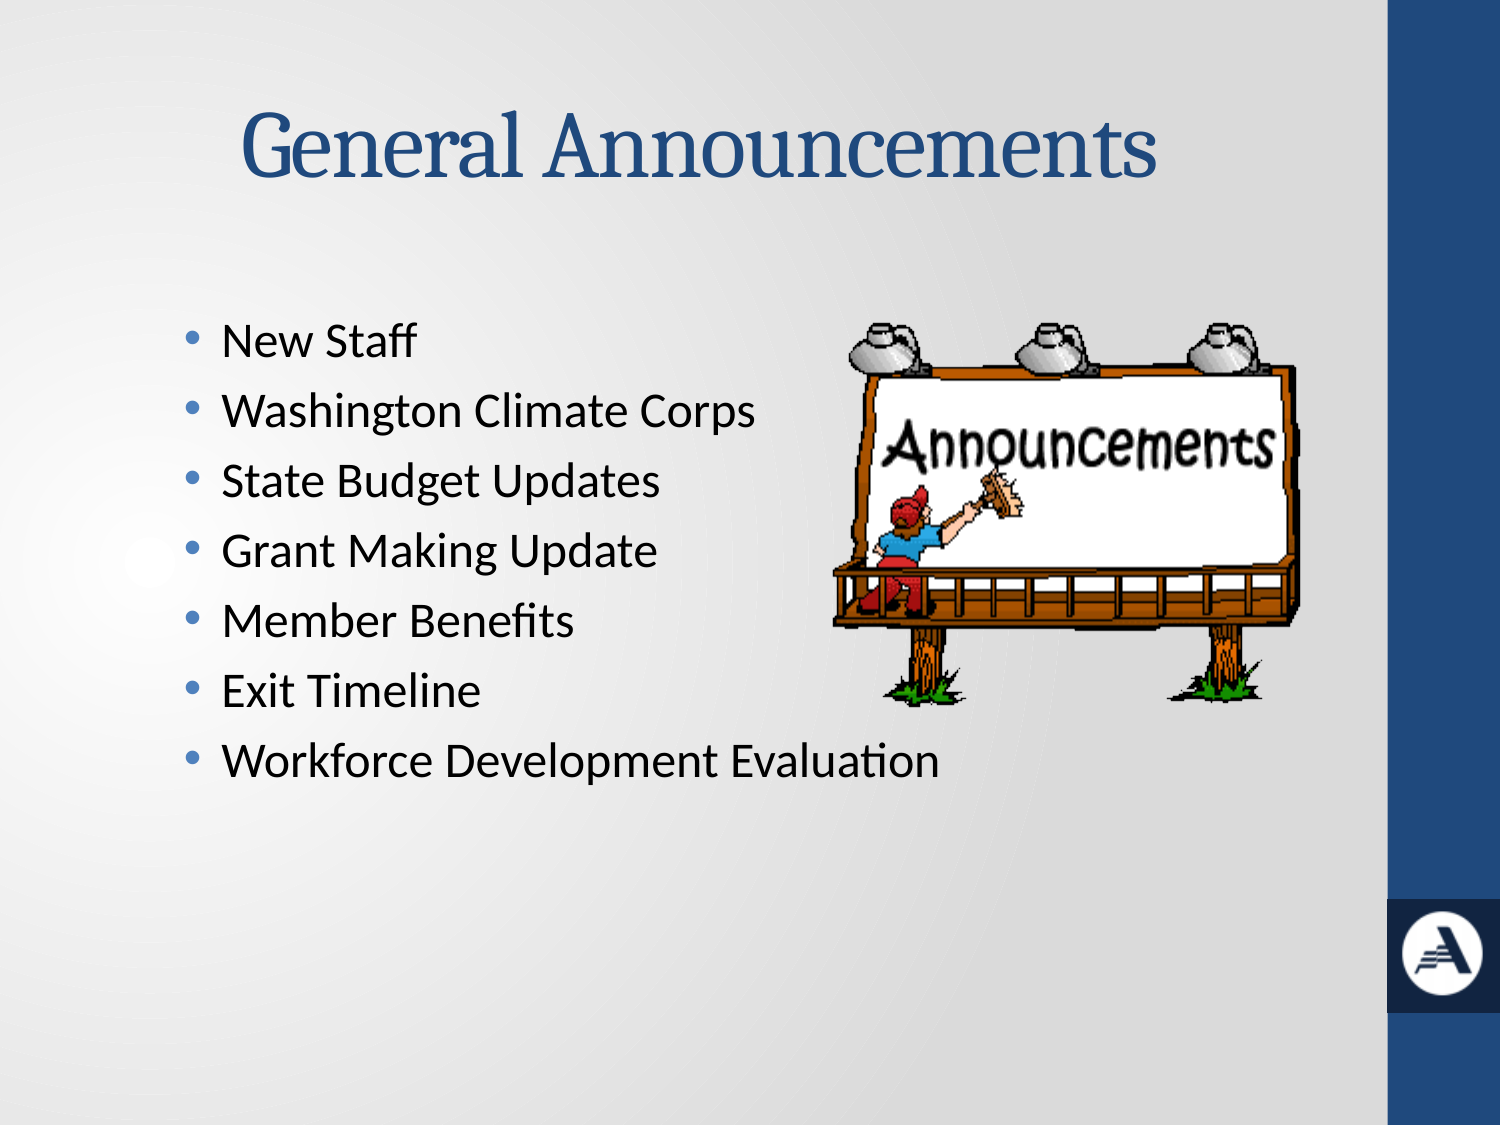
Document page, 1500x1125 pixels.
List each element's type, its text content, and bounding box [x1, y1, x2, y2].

picture [1386, 899, 1500, 1013]
list New Staff Washington Climate Corps State Budget Updates Grant Making Update Member Benefits Exit Timeline Workforce Development Evaluation [150, 299, 1325, 1108]
title General Announcements [75, 45, 1325, 233]
picture [808, 299, 1326, 733]
